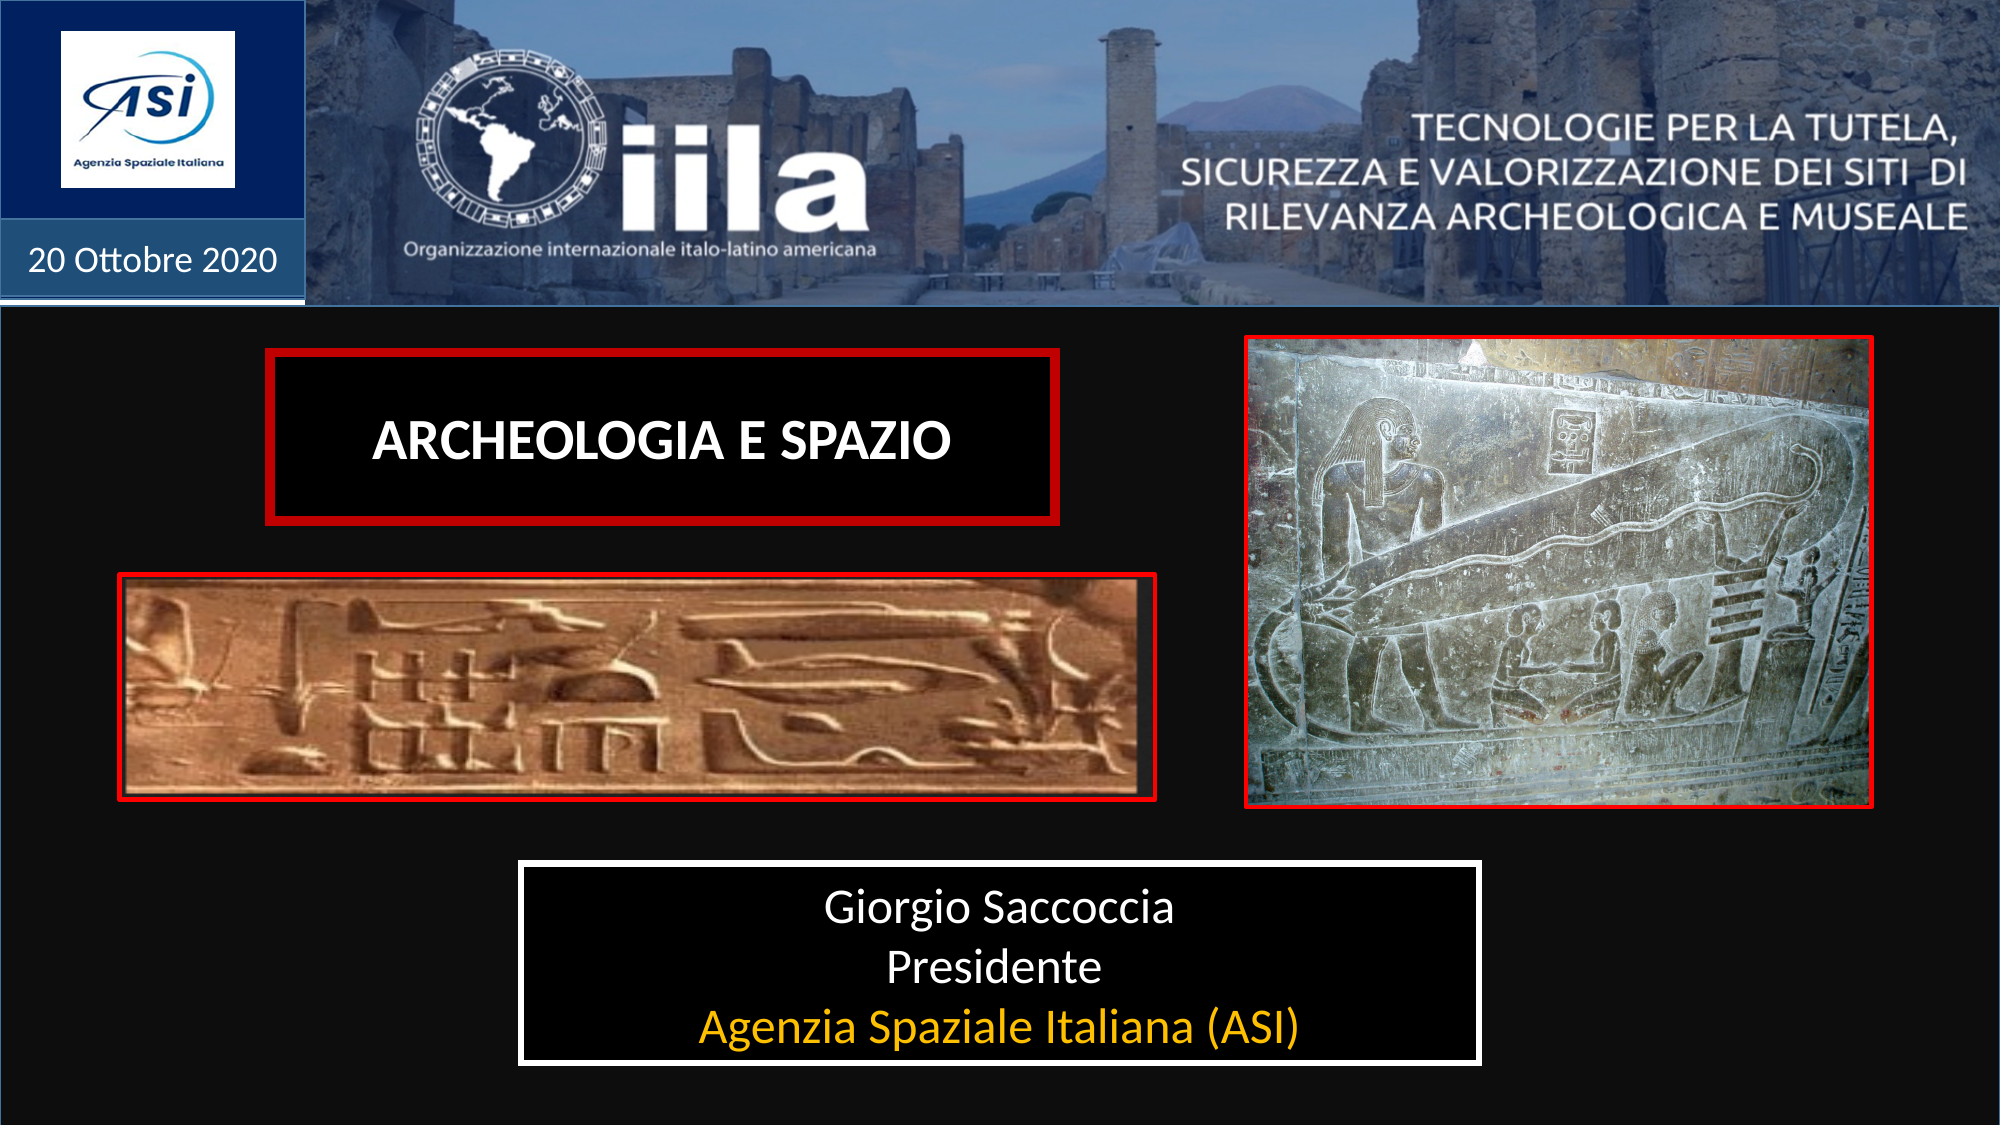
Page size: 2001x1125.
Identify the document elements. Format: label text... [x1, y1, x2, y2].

picture [121, 576, 1153, 798]
text_box Giorgio Saccoccia Presidente Agenzia Spaziale Italiana (ASI) [520, 863, 1480, 1064]
text_box [0, 305, 2000, 1125]
text_box [0, 0, 305, 218]
text_box ARCHEOLOGIA E SPAZIO [269, 351, 1056, 522]
picture [61, 31, 235, 188]
picture [1248, 339, 1869, 805]
text_box 20 Ottobre 2020 [0, 218, 305, 297]
picture [305, 0, 2000, 312]
